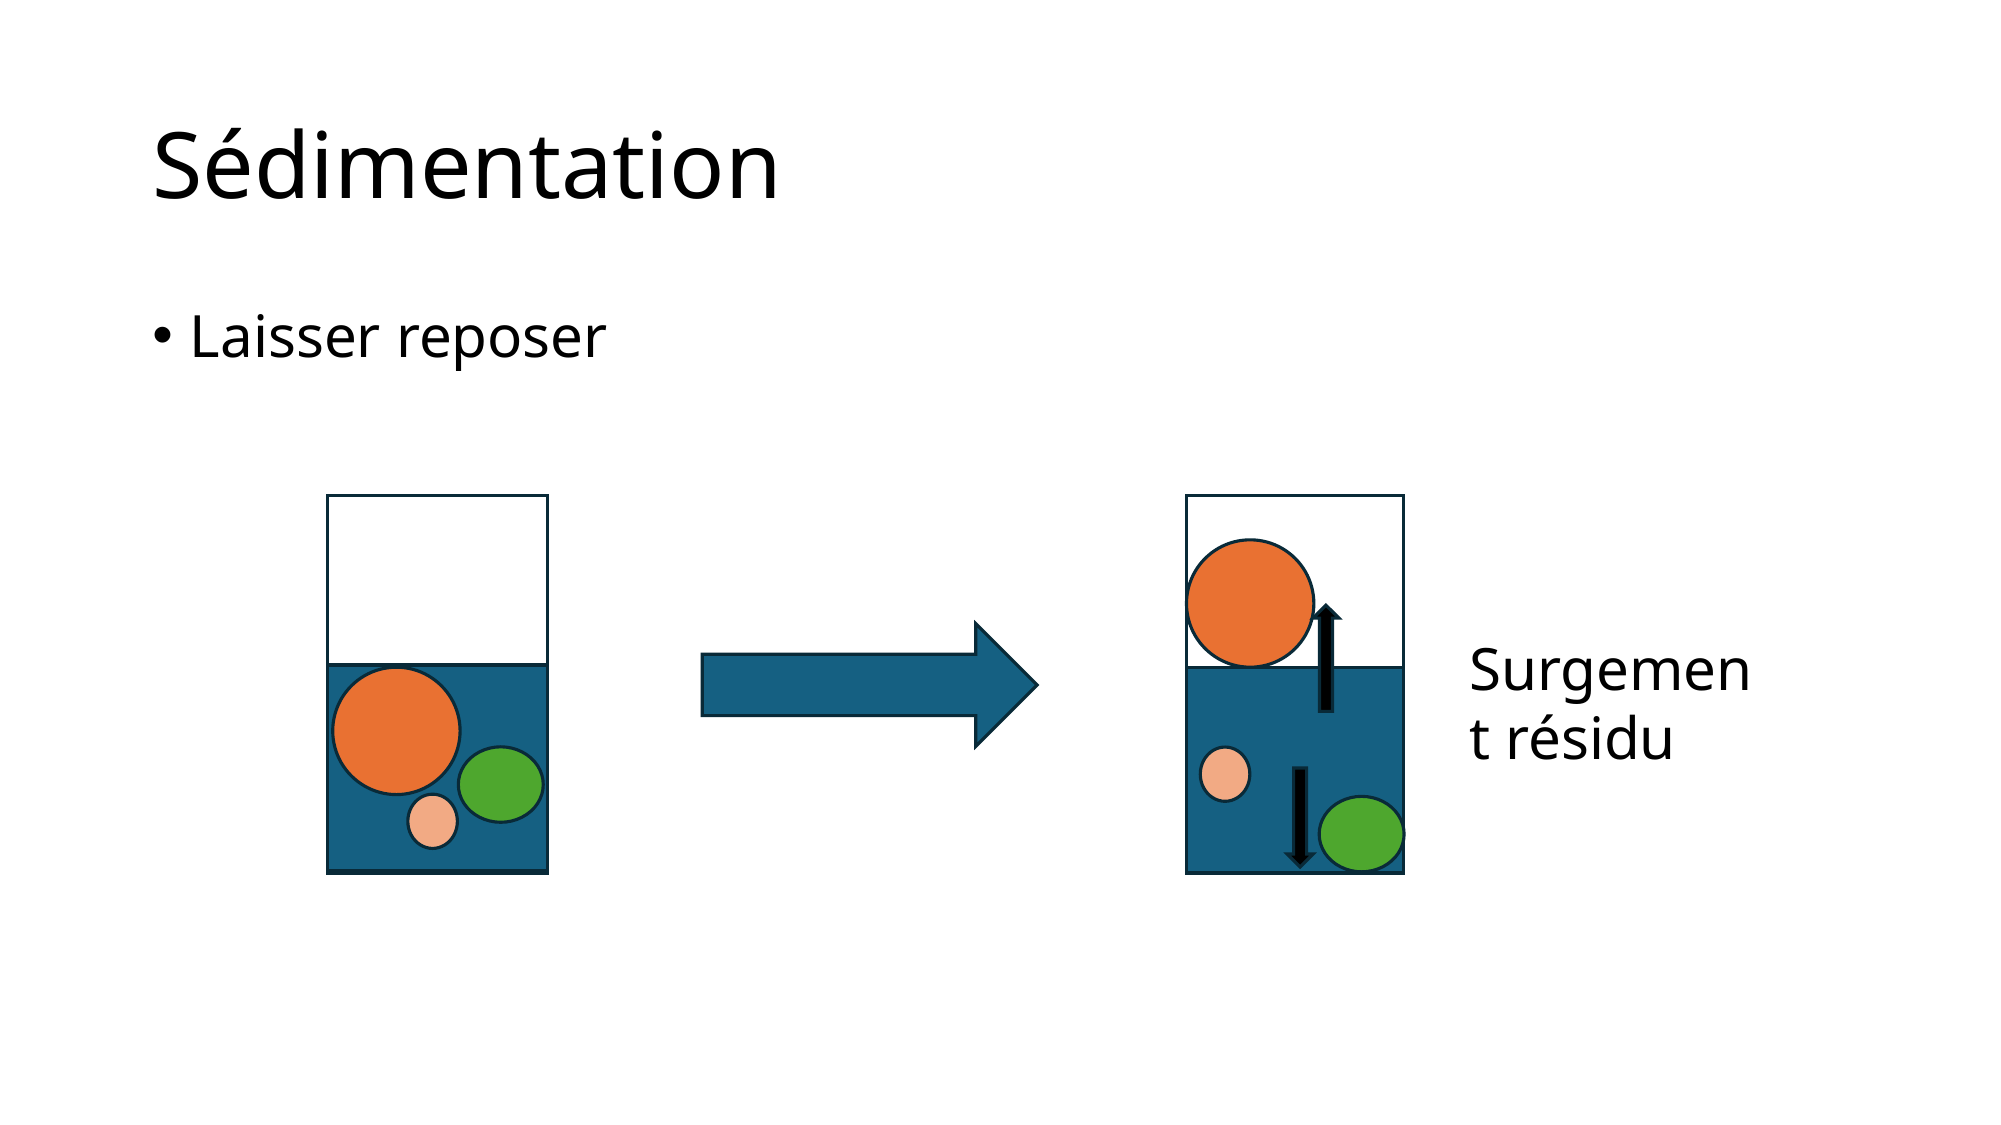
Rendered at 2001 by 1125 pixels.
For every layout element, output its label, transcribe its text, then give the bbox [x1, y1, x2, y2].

text_box [1198, 745, 1252, 803]
text_box [456, 745, 545, 824]
text_box [1317, 794, 1406, 874]
text_box [1309, 602, 1343, 713]
text_box [331, 665, 462, 797]
text_box [1185, 666, 1405, 874]
title Sédimentation [137, 59, 1863, 278]
list Laisser reposer [137, 299, 653, 422]
text_box [326, 663, 549, 872]
text_box [326, 494, 549, 663]
text_box Surgement résidu [1454, 624, 1787, 780]
text_box [1184, 538, 1316, 669]
text_box [1185, 494, 1405, 666]
text_box [406, 792, 459, 851]
text_box [700, 619, 1040, 751]
text_box [1283, 766, 1317, 870]
